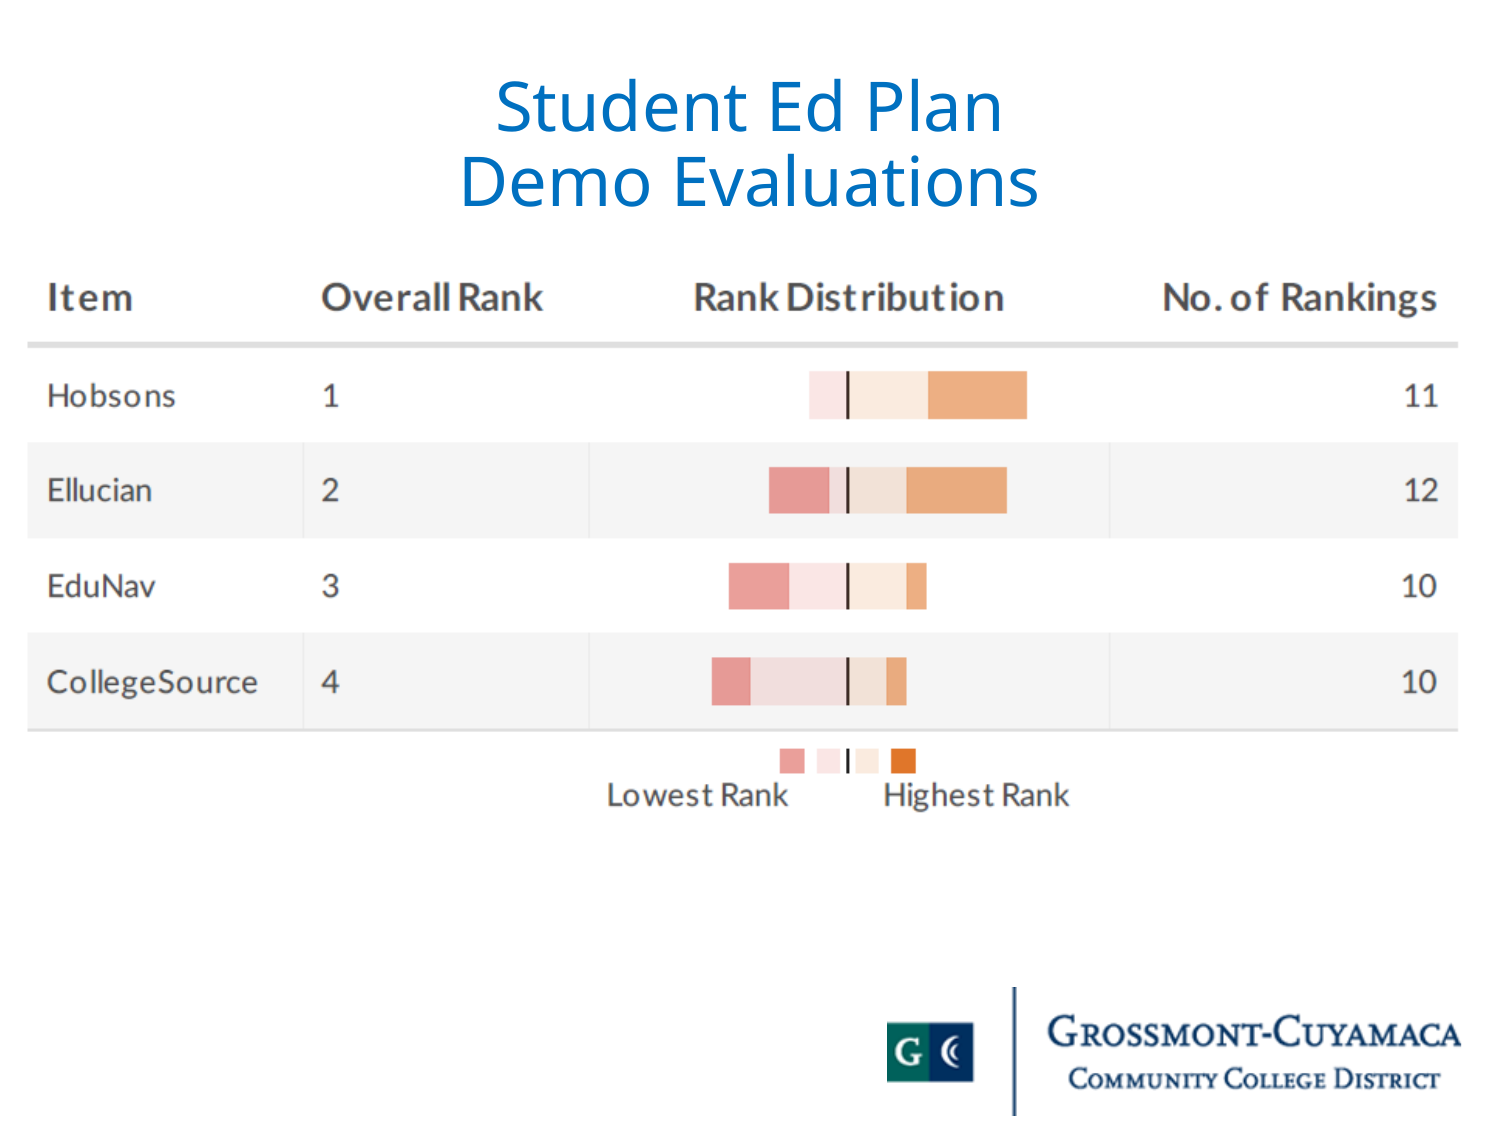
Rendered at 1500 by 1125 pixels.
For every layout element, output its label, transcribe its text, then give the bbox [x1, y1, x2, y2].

picture [0, 243, 1500, 882]
title Student Ed Plan Demo Evaluations [62, 37, 1438, 243]
picture [887, 987, 1482, 1116]
